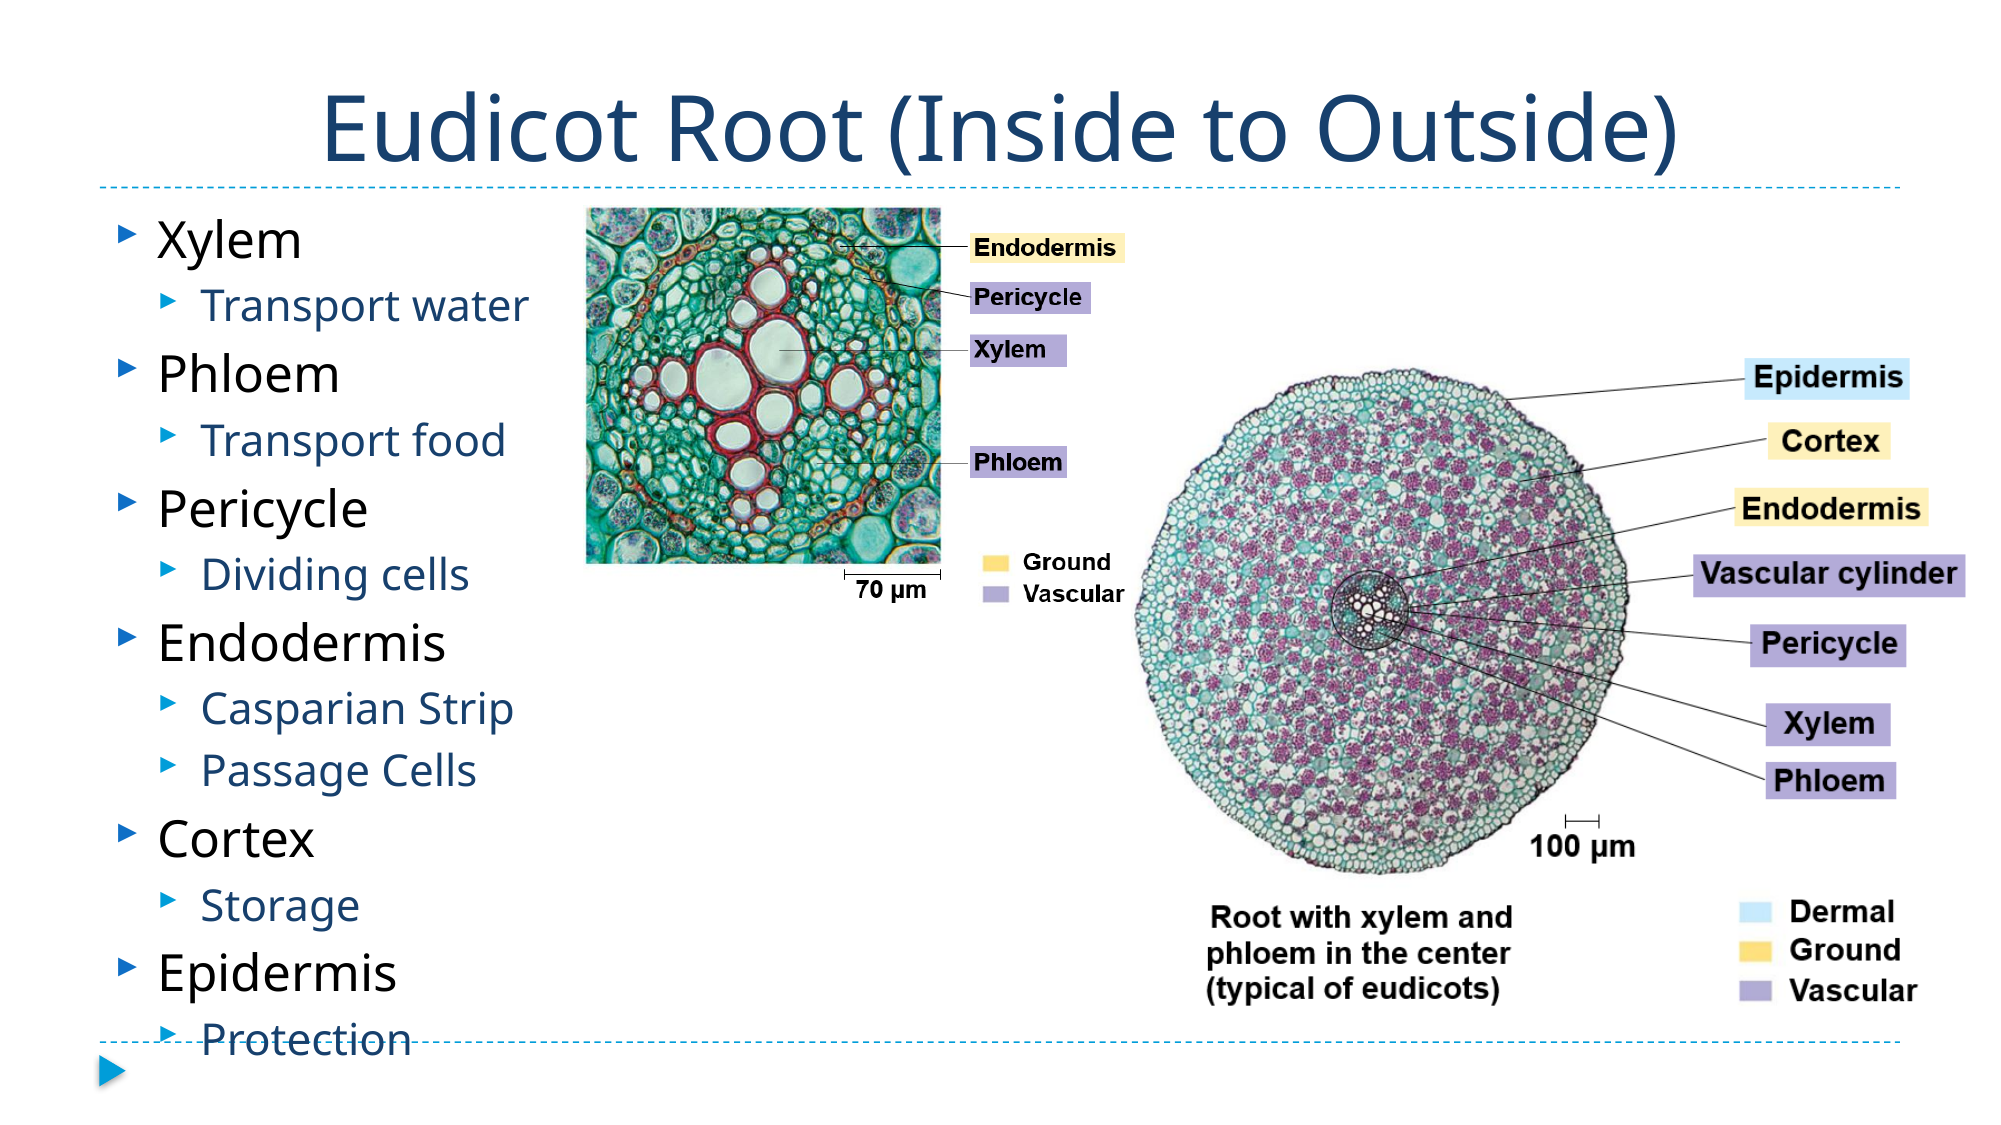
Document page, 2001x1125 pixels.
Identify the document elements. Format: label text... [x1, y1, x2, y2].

title Eudicot Root (Inside to Outside) [99, 24, 1900, 188]
list Xylem Transport water Phloem Transport food Pericycle Dividing cells Endodermis Casparian Strip Passage Cells Cortex Storage Epidermis Protection [99, 200, 923, 1077]
picture [577, 199, 1970, 1008]
